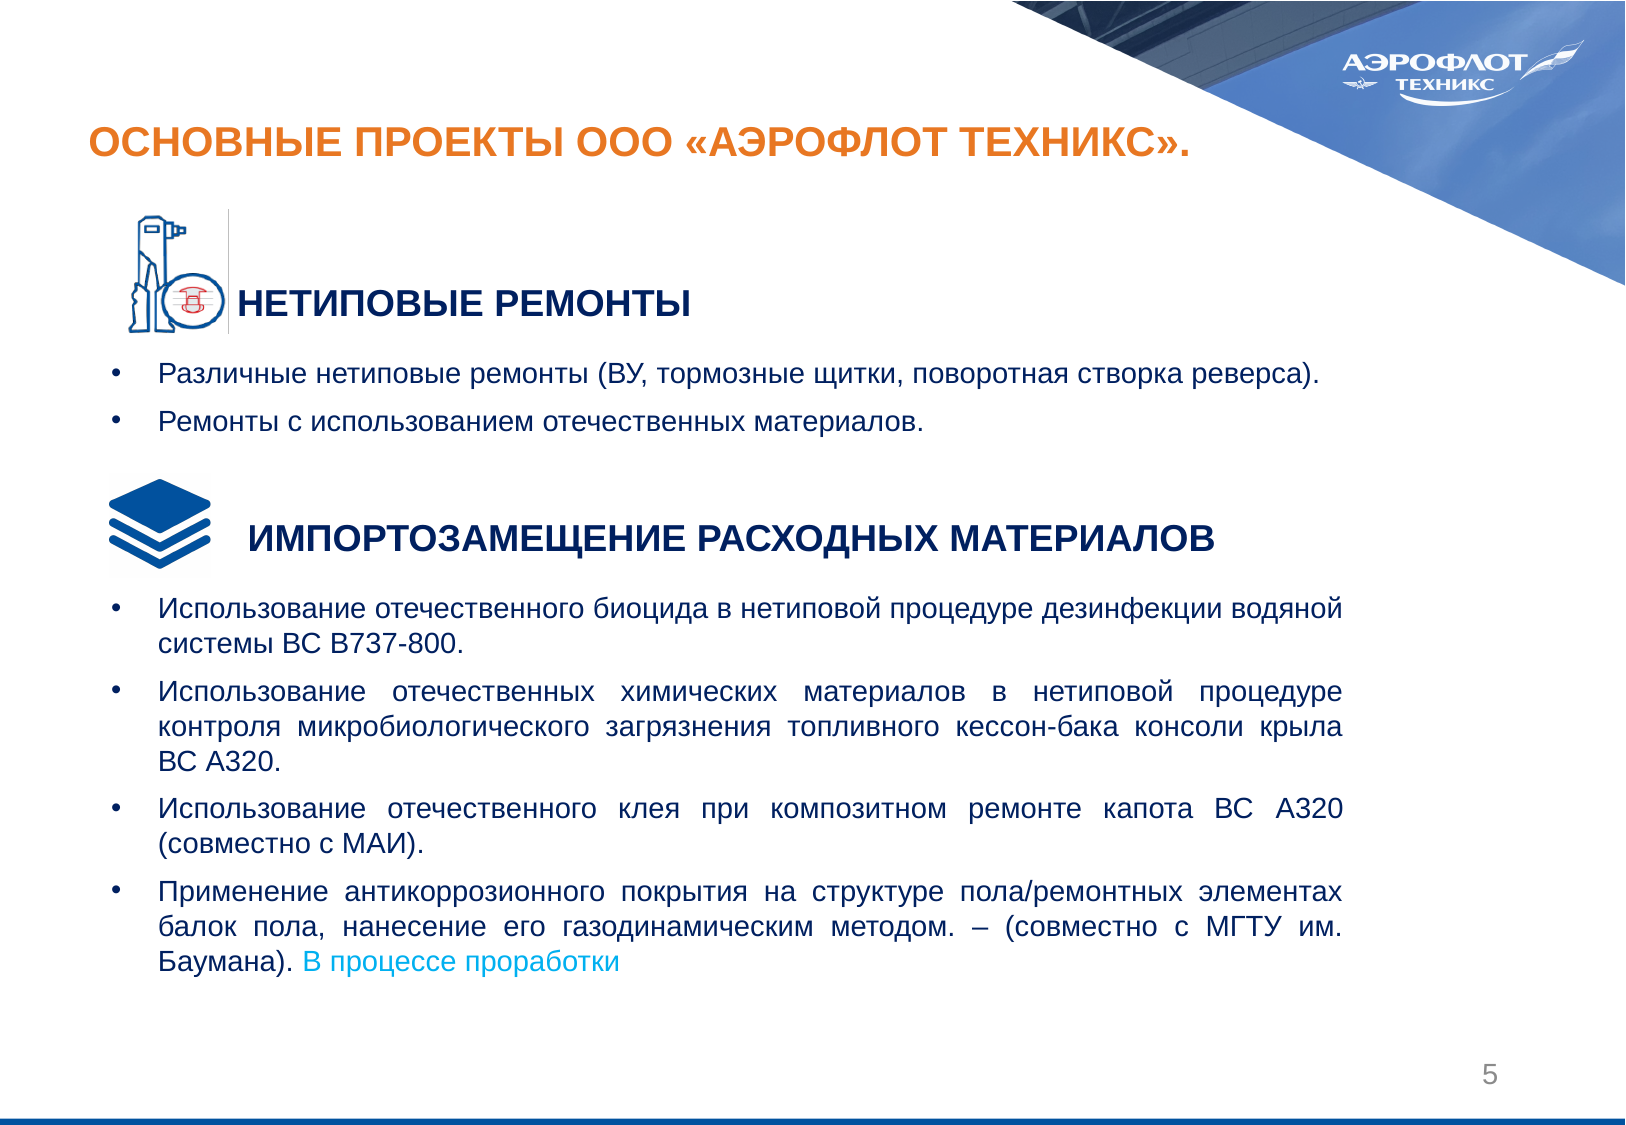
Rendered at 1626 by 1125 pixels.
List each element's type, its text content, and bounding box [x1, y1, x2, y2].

picture [366, 958, 373, 969]
text_box ОСНОВНЫЕ ПРОЕКТЫ ООО «АЭРОФЛОТ ТЕХНИКС». [73, 107, 334, 173]
text_box НЕТИПОВЫЕ РЕМОНТЫ Различные нетиповые ремонты (ВУ, тормозные щитки, поворотная створка реверса). Ремонты с использованием отечественных материалов. ИМПОРТОЗАМЕЩЕНИЕ РАСХОДНЫХ МАТЕРИАЛОВ Использование отечественного биоцида в нетиповой процедуре дезинфекции водяной системы ВС В737-800. Использование отечественных химических материалов в нетиповой процедуре контроля микробиологического загрязнения топливного кессон-бака консоли крыла ВС A320. Использование отечественного клея при композитном ремонте капота ВС A320 (совместно с МАИ). Применение антикоррозионного покрытия на структуре пола/ремонтных элементах балок пола, нанесение его газодинамическим методом. – (совместно с МГТУ им. Баумана). В процессе проработки [96, 271, 1359, 985]
picture [486, 958, 492, 969]
text_box [0, 1118, 1625, 1125]
picture [334, 1, 1625, 970]
picture [470, 958, 475, 970]
picture [335, 958, 340, 970]
picture [567, 958, 574, 969]
picture [518, 958, 524, 969]
picture [109, 473, 211, 578]
slide_number 5 [1147, 1042, 1514, 1103]
picture [576, 958, 582, 970]
picture [351, 958, 357, 969]
picture [109, 209, 229, 334]
picture [501, 958, 508, 969]
